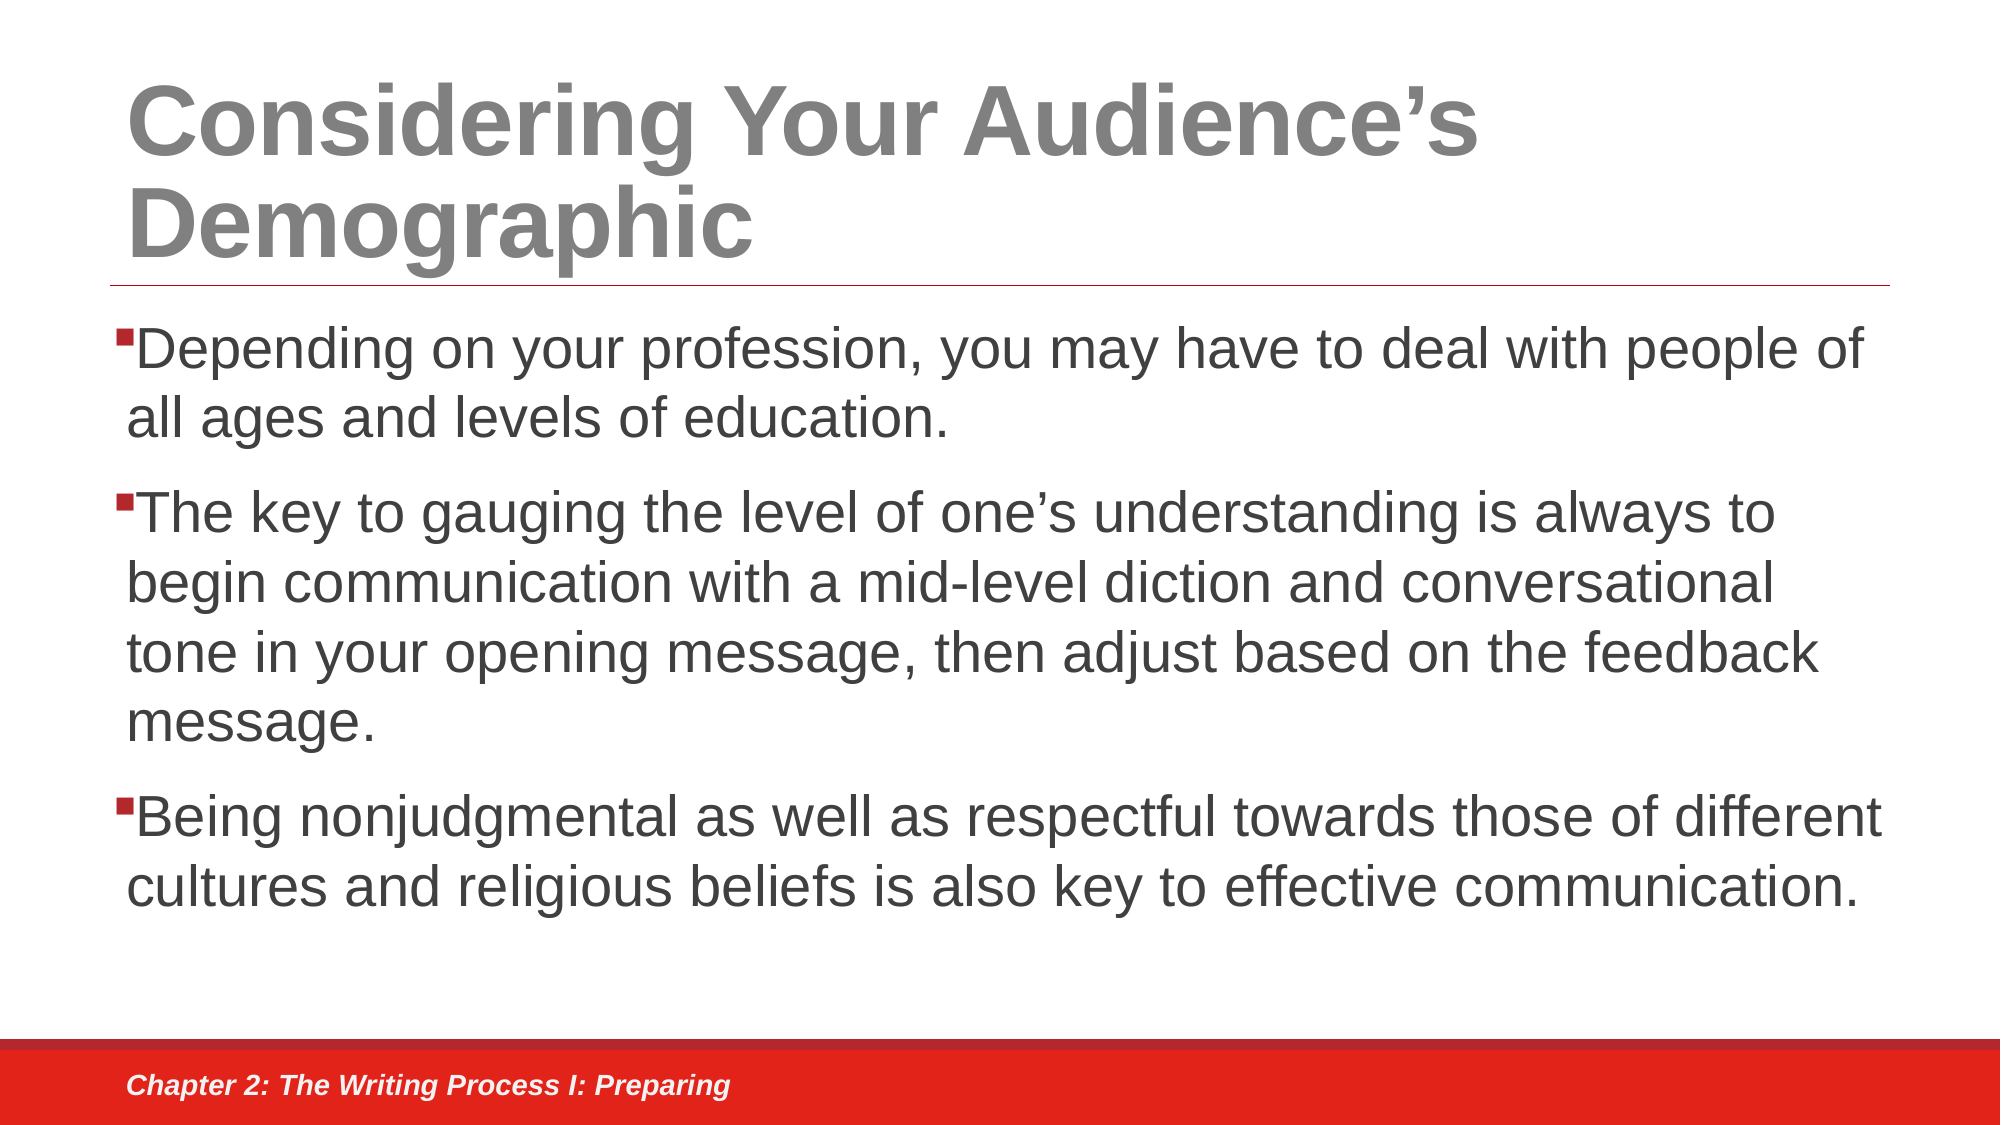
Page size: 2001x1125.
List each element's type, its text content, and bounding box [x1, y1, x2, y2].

list Depending on your profession, you may have to deal with people of all ages and levels of education. The key to gauging the level of one’s understanding is always to begin communication with a mid-level diction and conversational tone in your opening message, then adjust based on the feedback message. Being nonjudgmental as well as respectful towards those of different cultures and religious beliefs is also key to effective communication. [111, 302, 1888, 1000]
title Considering Your Audience’s Demographic [111, 47, 1888, 285]
